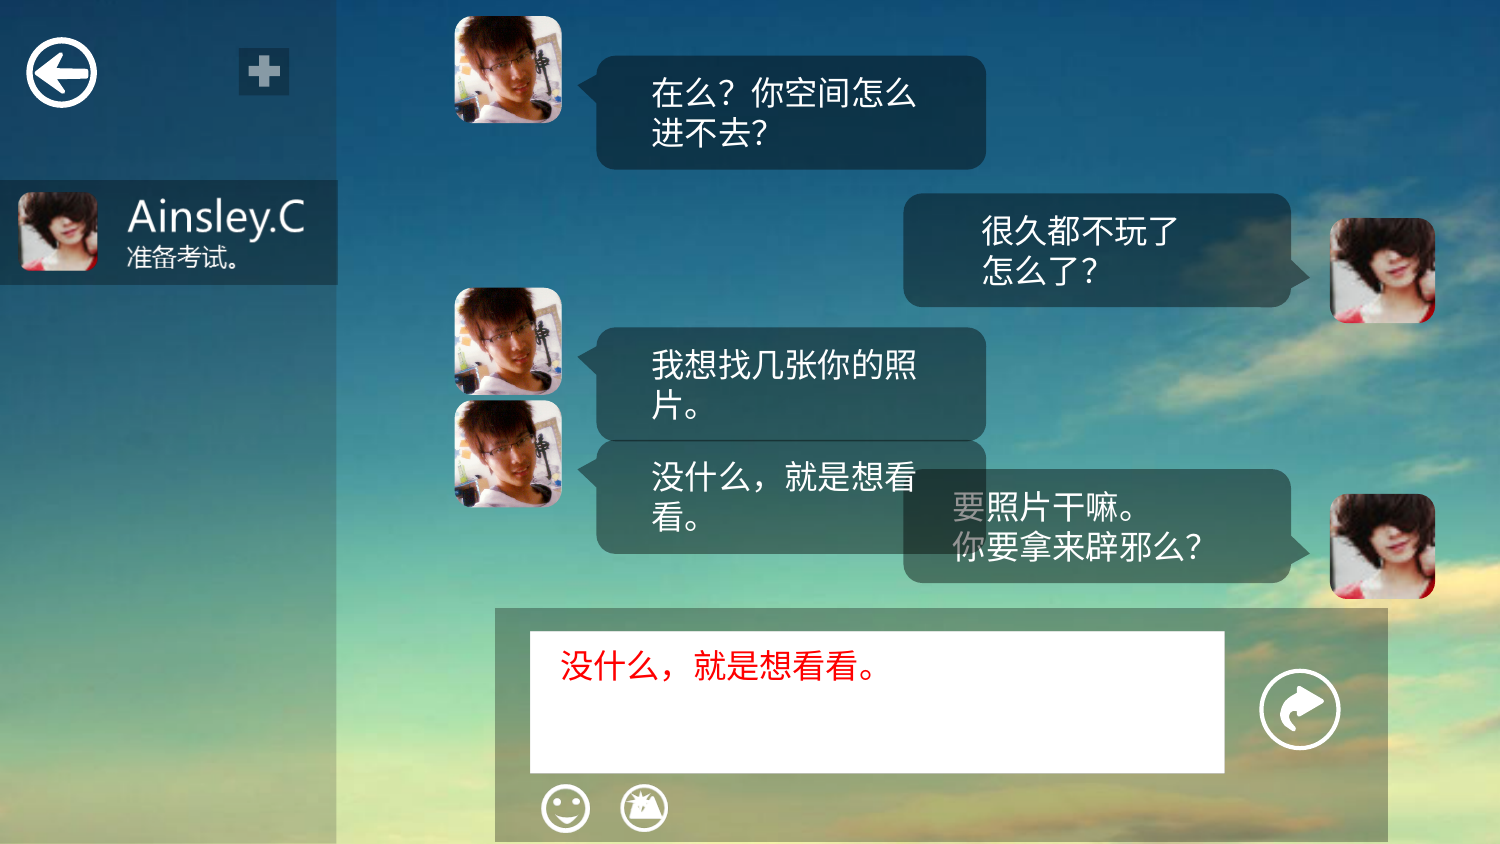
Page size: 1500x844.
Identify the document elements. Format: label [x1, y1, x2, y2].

text_box [454, 15, 1436, 600]
text_box [238, 47, 290, 96]
picture [0, 0, 1500, 844]
text_box [454, 400, 987, 555]
text_box [29, 40, 94, 105]
text_box [1261, 670, 1339, 749]
